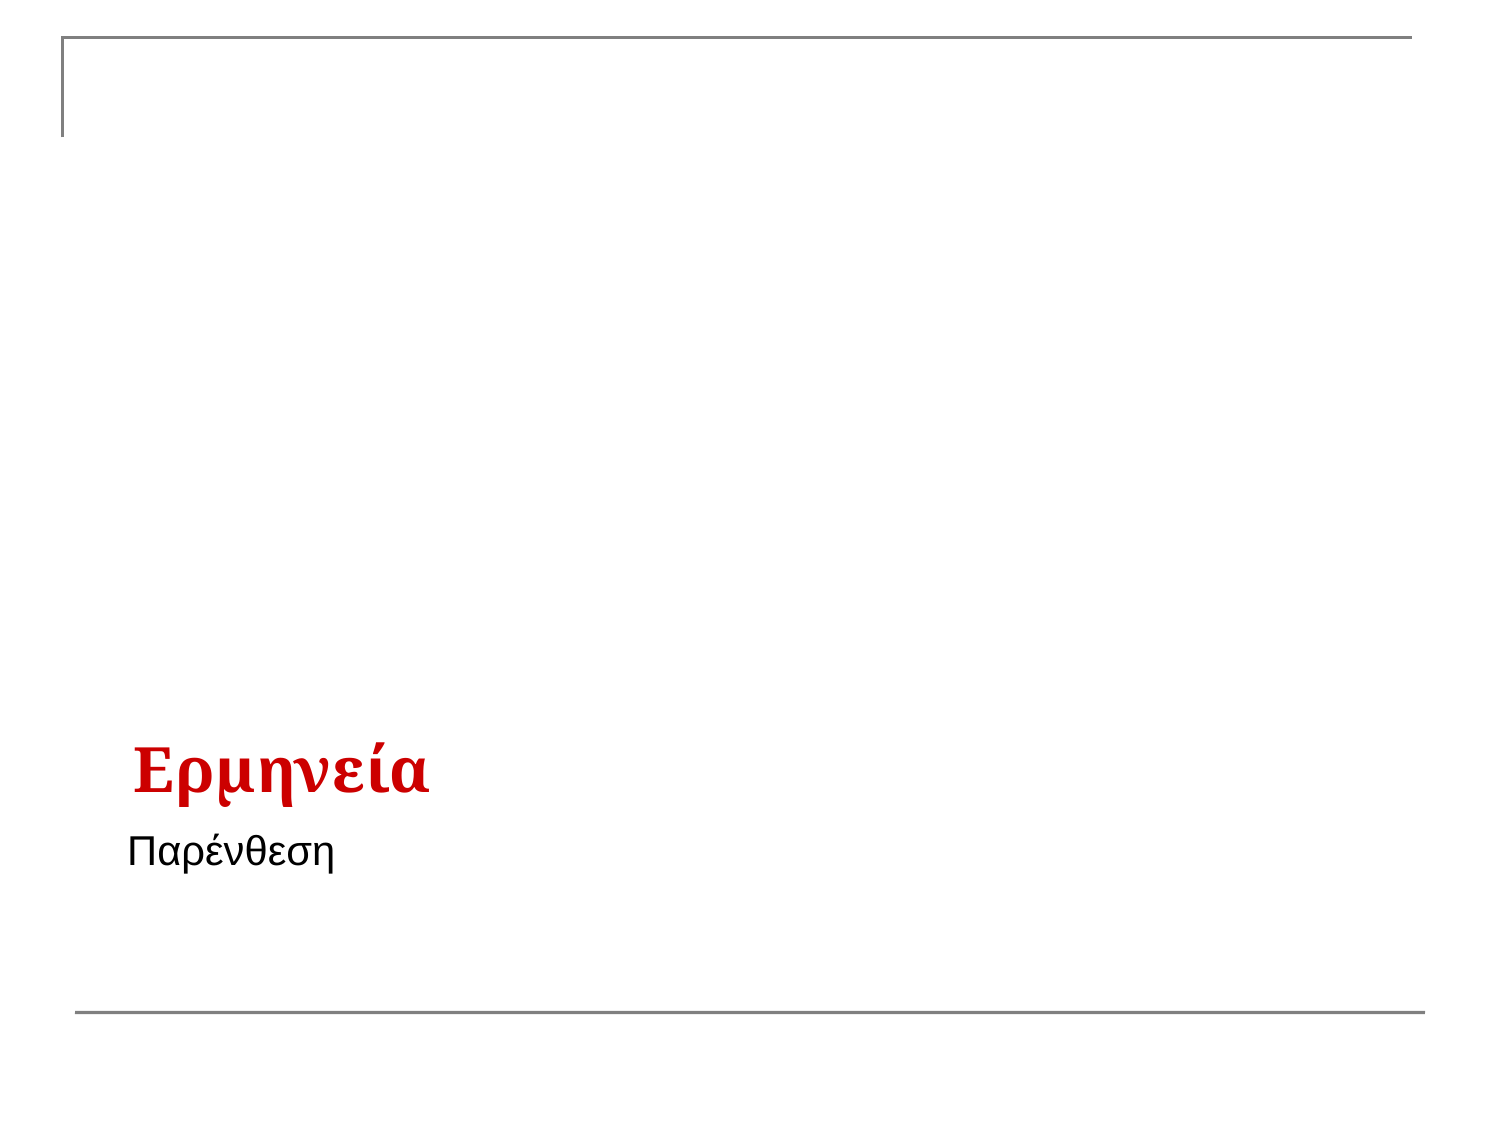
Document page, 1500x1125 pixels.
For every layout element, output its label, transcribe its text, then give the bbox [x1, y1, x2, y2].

list Παρένθεση [111, 635, 1388, 882]
title Ερμηνεία [118, 722, 1394, 947]
